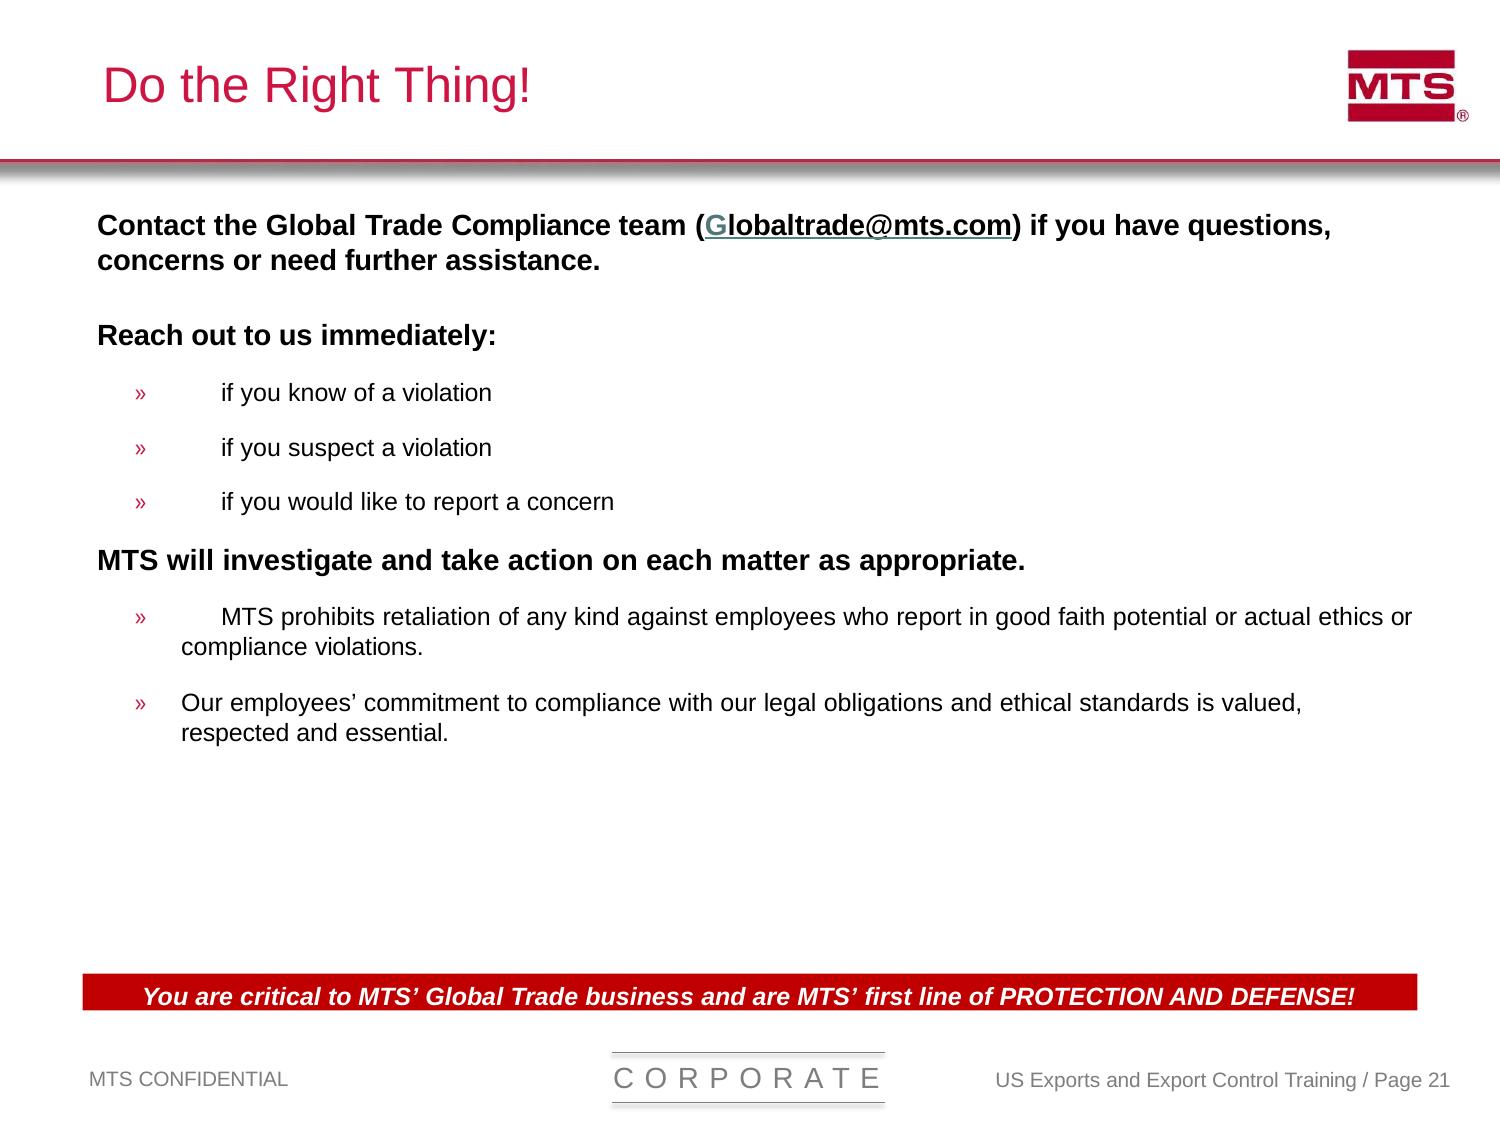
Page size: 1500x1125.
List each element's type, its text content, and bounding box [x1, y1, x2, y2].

picture [0, 159, 100, 188]
picture [882, 1100, 889, 1112]
picture [1155, 159, 1500, 188]
picture [606, 1100, 610, 1112]
picture [604, 1048, 892, 1063]
footer C O R P O R A T E [610, 1060, 882, 1125]
slide_number US Exports and Export Control Training / Page 21 [993, 1067, 1463, 1125]
text_box You are critical to MTS’ Global Trade business and are MTS’ first line of PROTECTION AND DEFENSE! [82, 973, 1418, 1011]
slide_number MTS CONFIDENTIAL [86, 1065, 294, 1125]
list Contact the Global Trade Compliance team (Globaltrade@mts.com) if you have questions, concerns or need further assistance. Reach out to us immediately: » if you know of a violation » if you suspect a violation » if you would like to report a concern MTS will investigate and take action on each matter as appropriate. » MTS prohibits retaliation of any kind against employees who report in good faith potential or actual ethics or compliance violations. » Our employees’ commitment to compliance with our legal obligations and ethical standards is valued, respected and essential. [94, 204, 1414, 845]
picture [1347, 49, 1469, 122]
title Do the Right Thing! [100, 50, 1155, 241]
